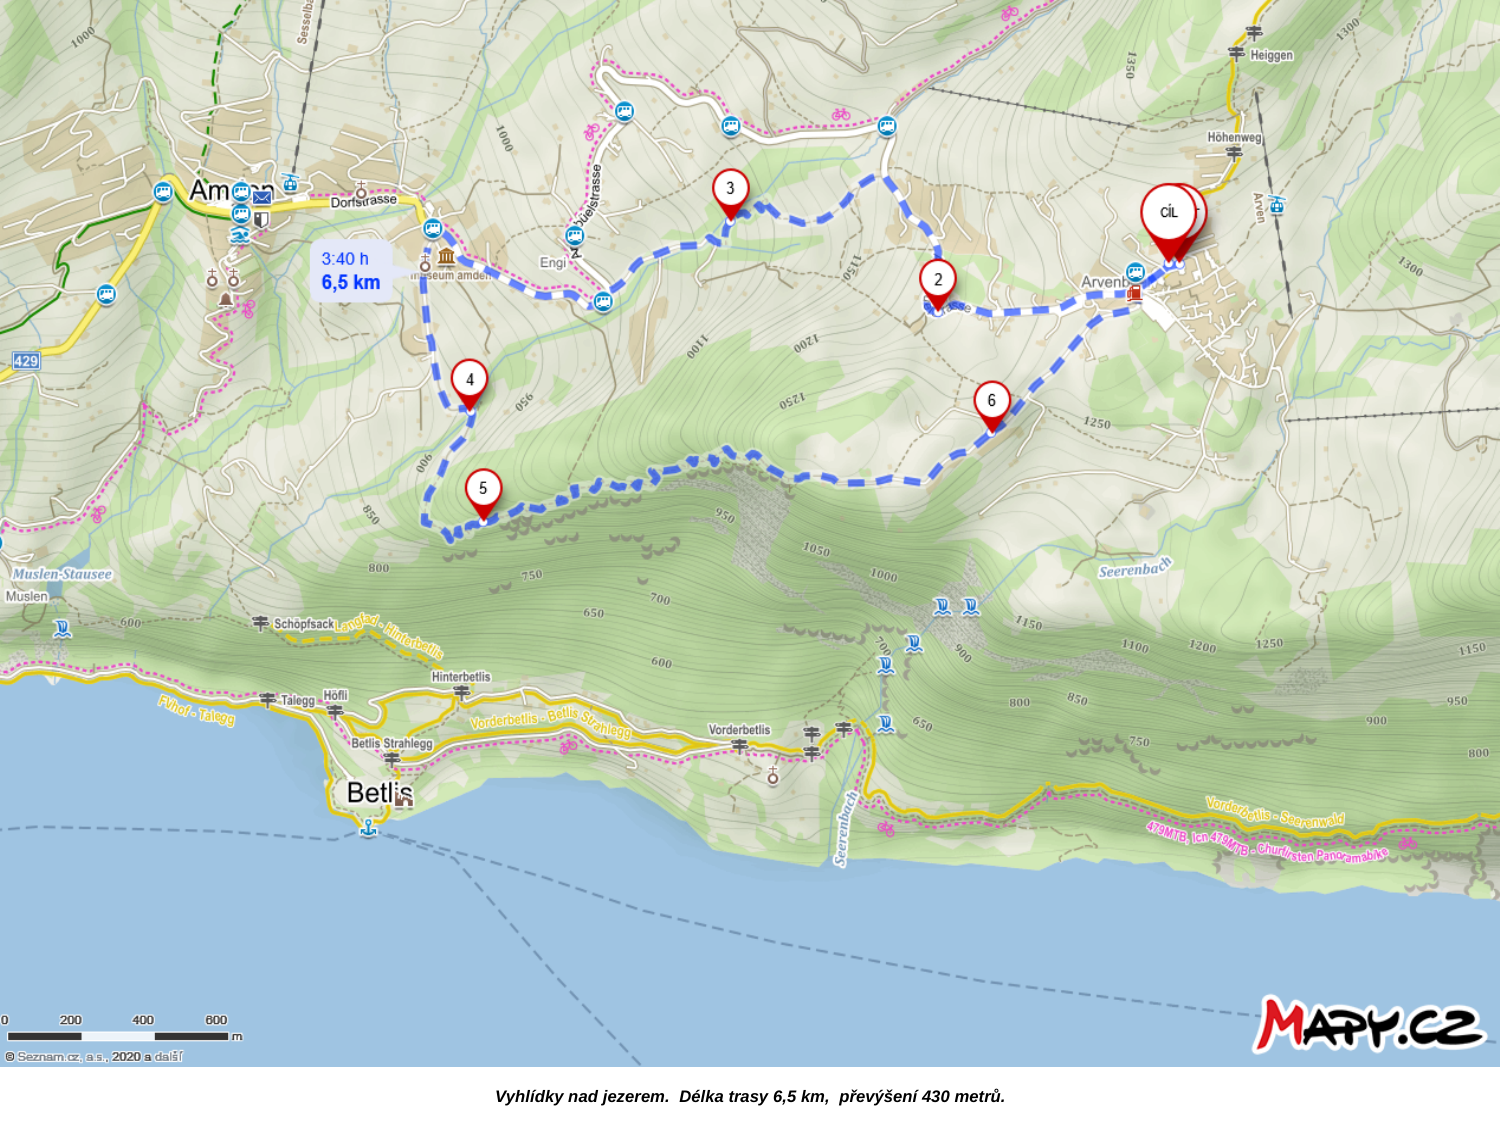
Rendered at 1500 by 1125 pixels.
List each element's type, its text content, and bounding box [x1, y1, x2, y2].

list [0, 0, 1500, 1067]
text_box Vyhlídky nad jezerem. Délka trasy 6,5 km, převýšení 430 metrů. [480, 1078, 1090, 1113]
